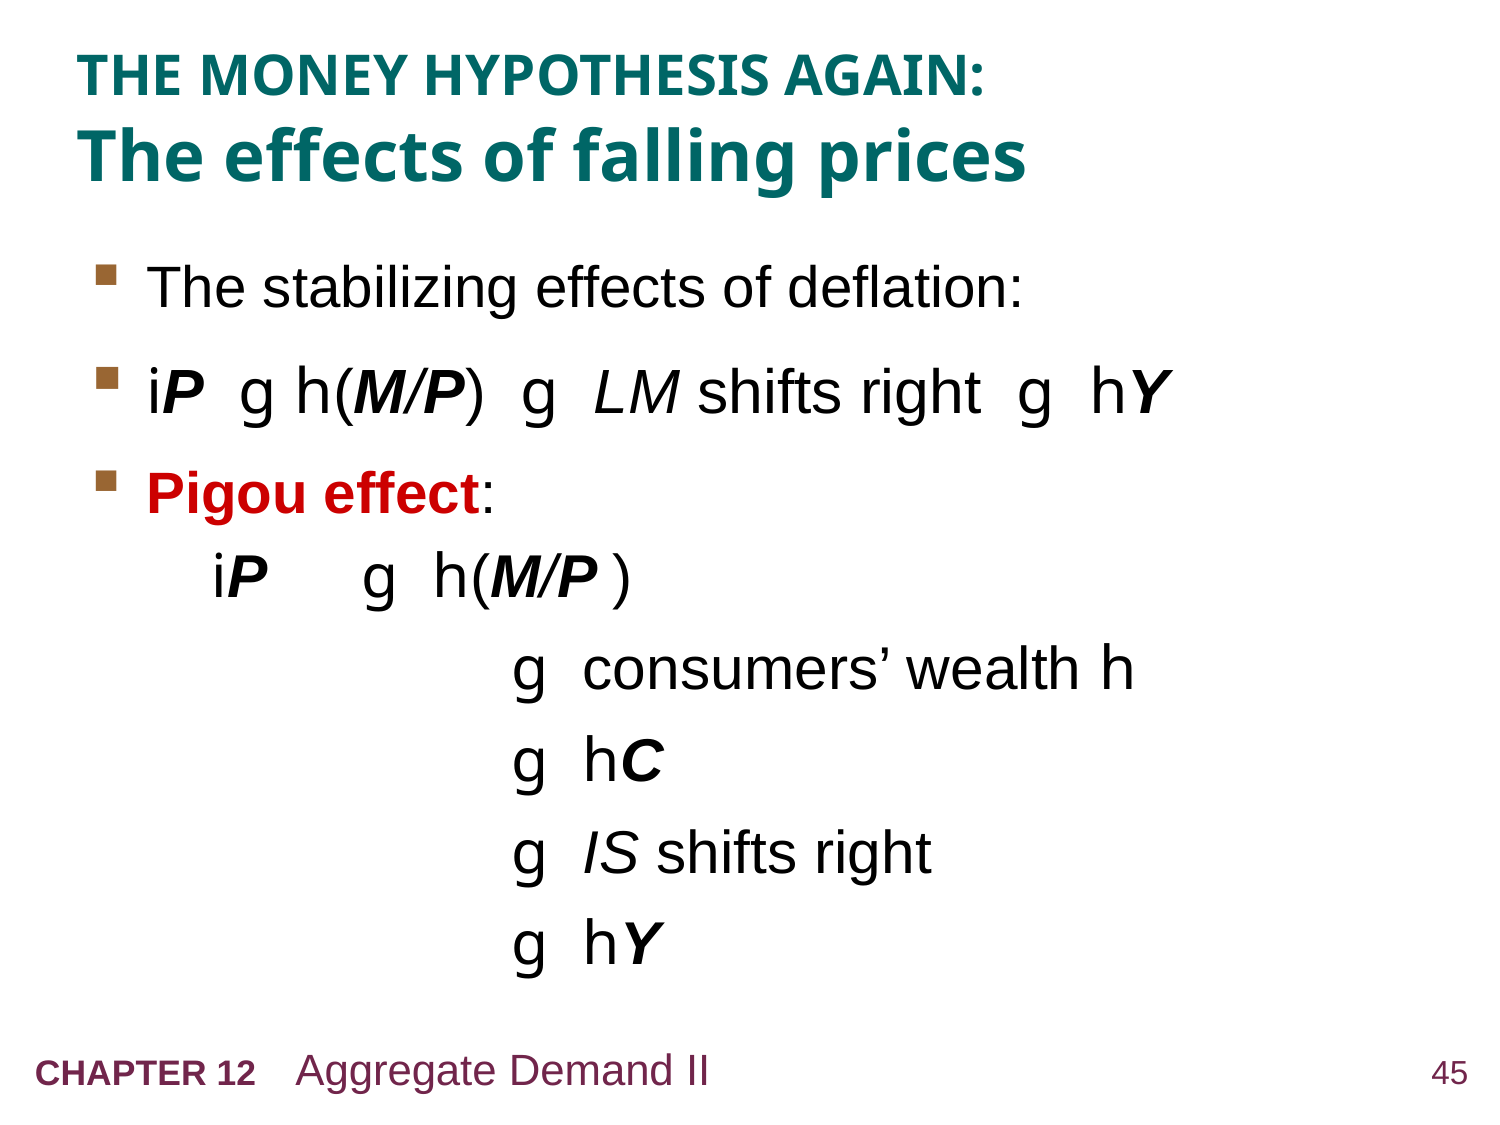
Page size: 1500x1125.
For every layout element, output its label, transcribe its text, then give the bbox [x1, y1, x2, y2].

list The stabilizing effects of deflation: iP g h(M/P) g LM shifts right g hY Pigou effect: iP g h(M/P ) g consumers’ wealth h g hC g IS shifts right g hY [75, 237, 1425, 1012]
title THE MONEY HYPOTHESIS AGAIN: The effects of falling prices [76, 38, 1430, 193]
